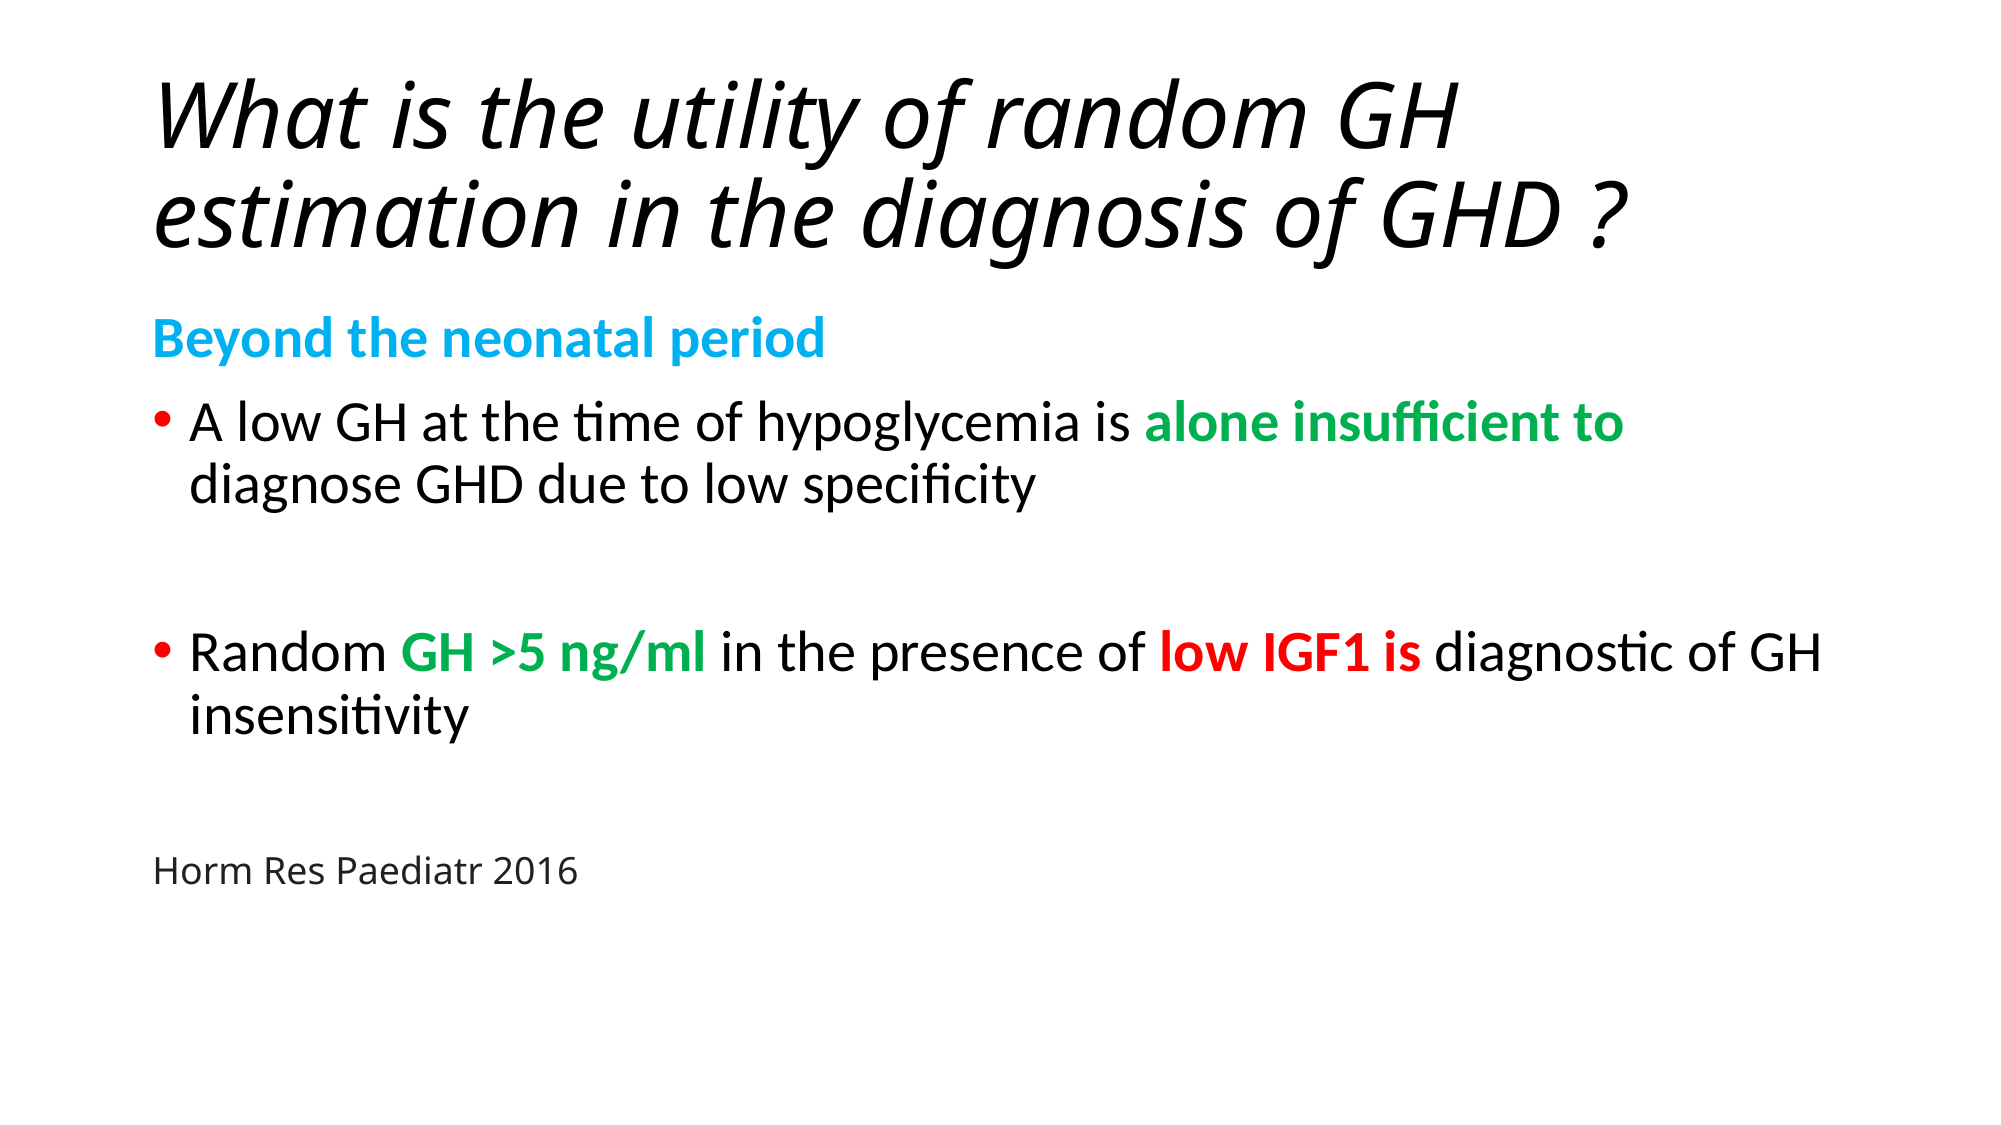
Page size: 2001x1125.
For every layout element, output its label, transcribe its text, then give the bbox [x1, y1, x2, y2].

list Beyond the neonatal period A low GH at the time of hypoglycemia is alone insufficient to diagnose GHD due to low specificity Random GH >5 ng/ml in the presence of low IGF1 is diagnostic of GH insensitivity Horm Res Paediatr 2016 [137, 299, 1863, 1014]
title What is the utility of random GH estimation in the diagnosis of GHD ? [137, 59, 1863, 278]
